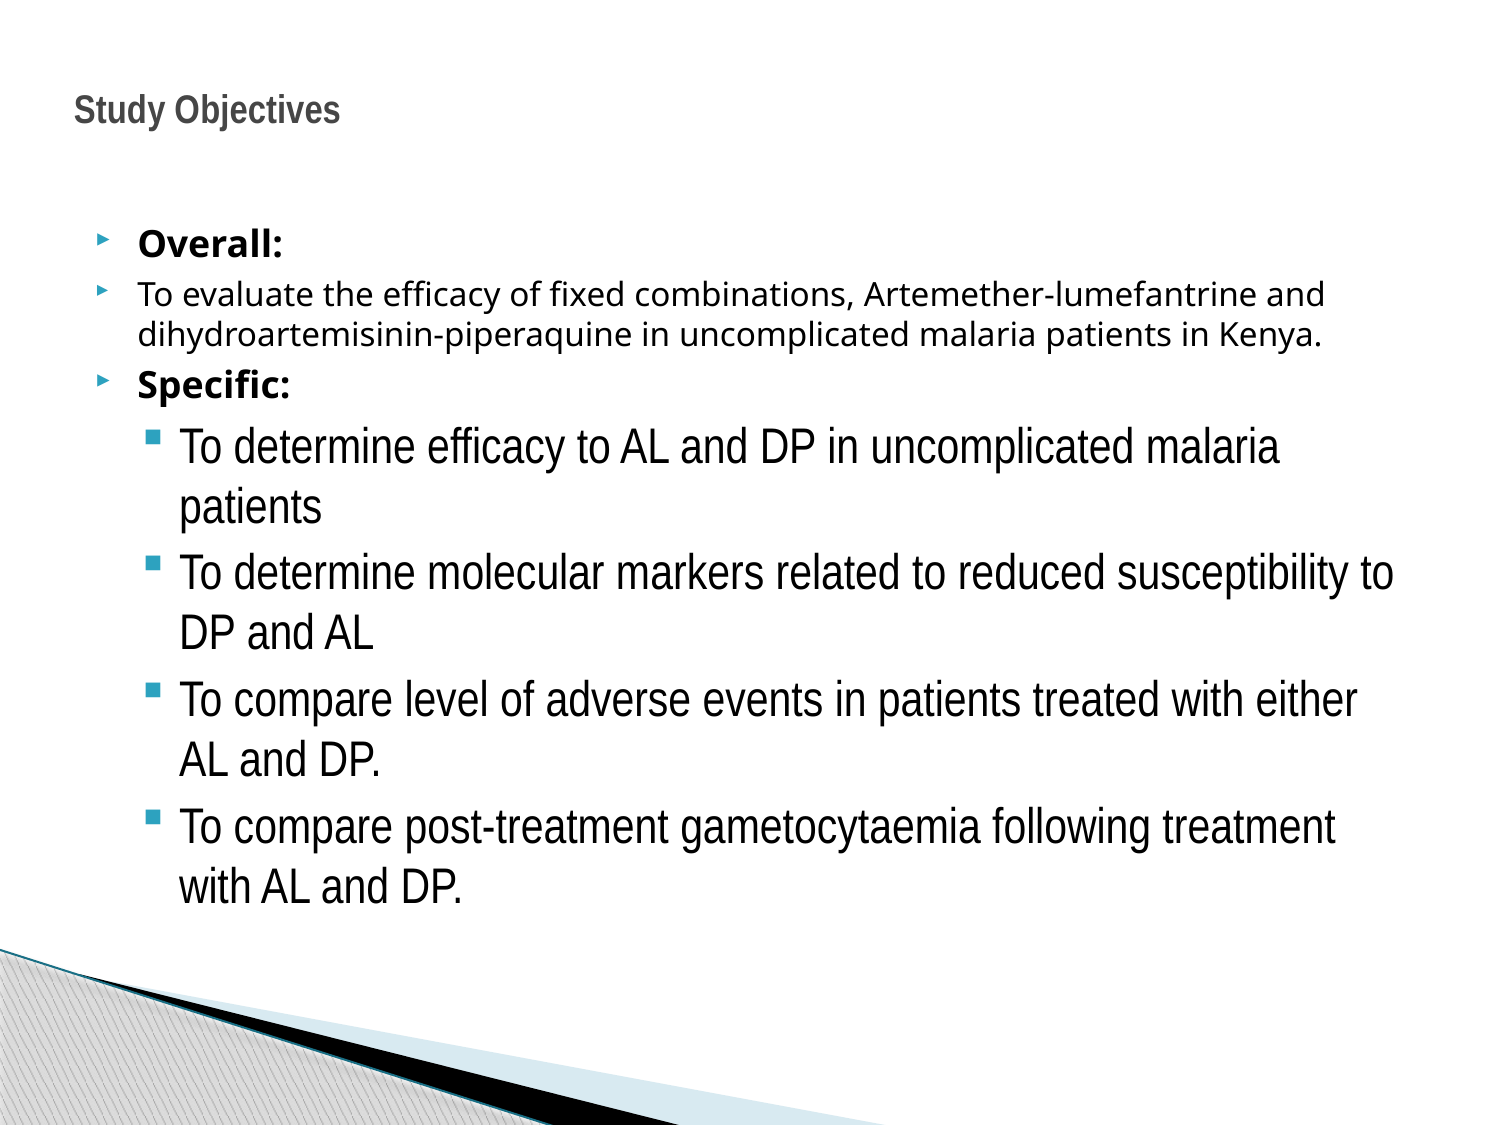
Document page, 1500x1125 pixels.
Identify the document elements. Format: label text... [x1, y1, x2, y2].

title Study Objectives [50, 75, 1400, 188]
list Overall: To evaluate the efficacy of fixed combinations, Artemether-lumefantrine and dihydroartemisinin-piperaquine in uncomplicated malaria patients in Kenya. Specific: To determine efficacy to AL and DP in uncomplicated malaria patients To determine molecular markers related to reduced susceptibility to DP and AL To compare level of adverse events in patients treated with either AL and DP. To compare post-treatment gametocytaemia following treatment with AL and DP. [62, 212, 1413, 1125]
